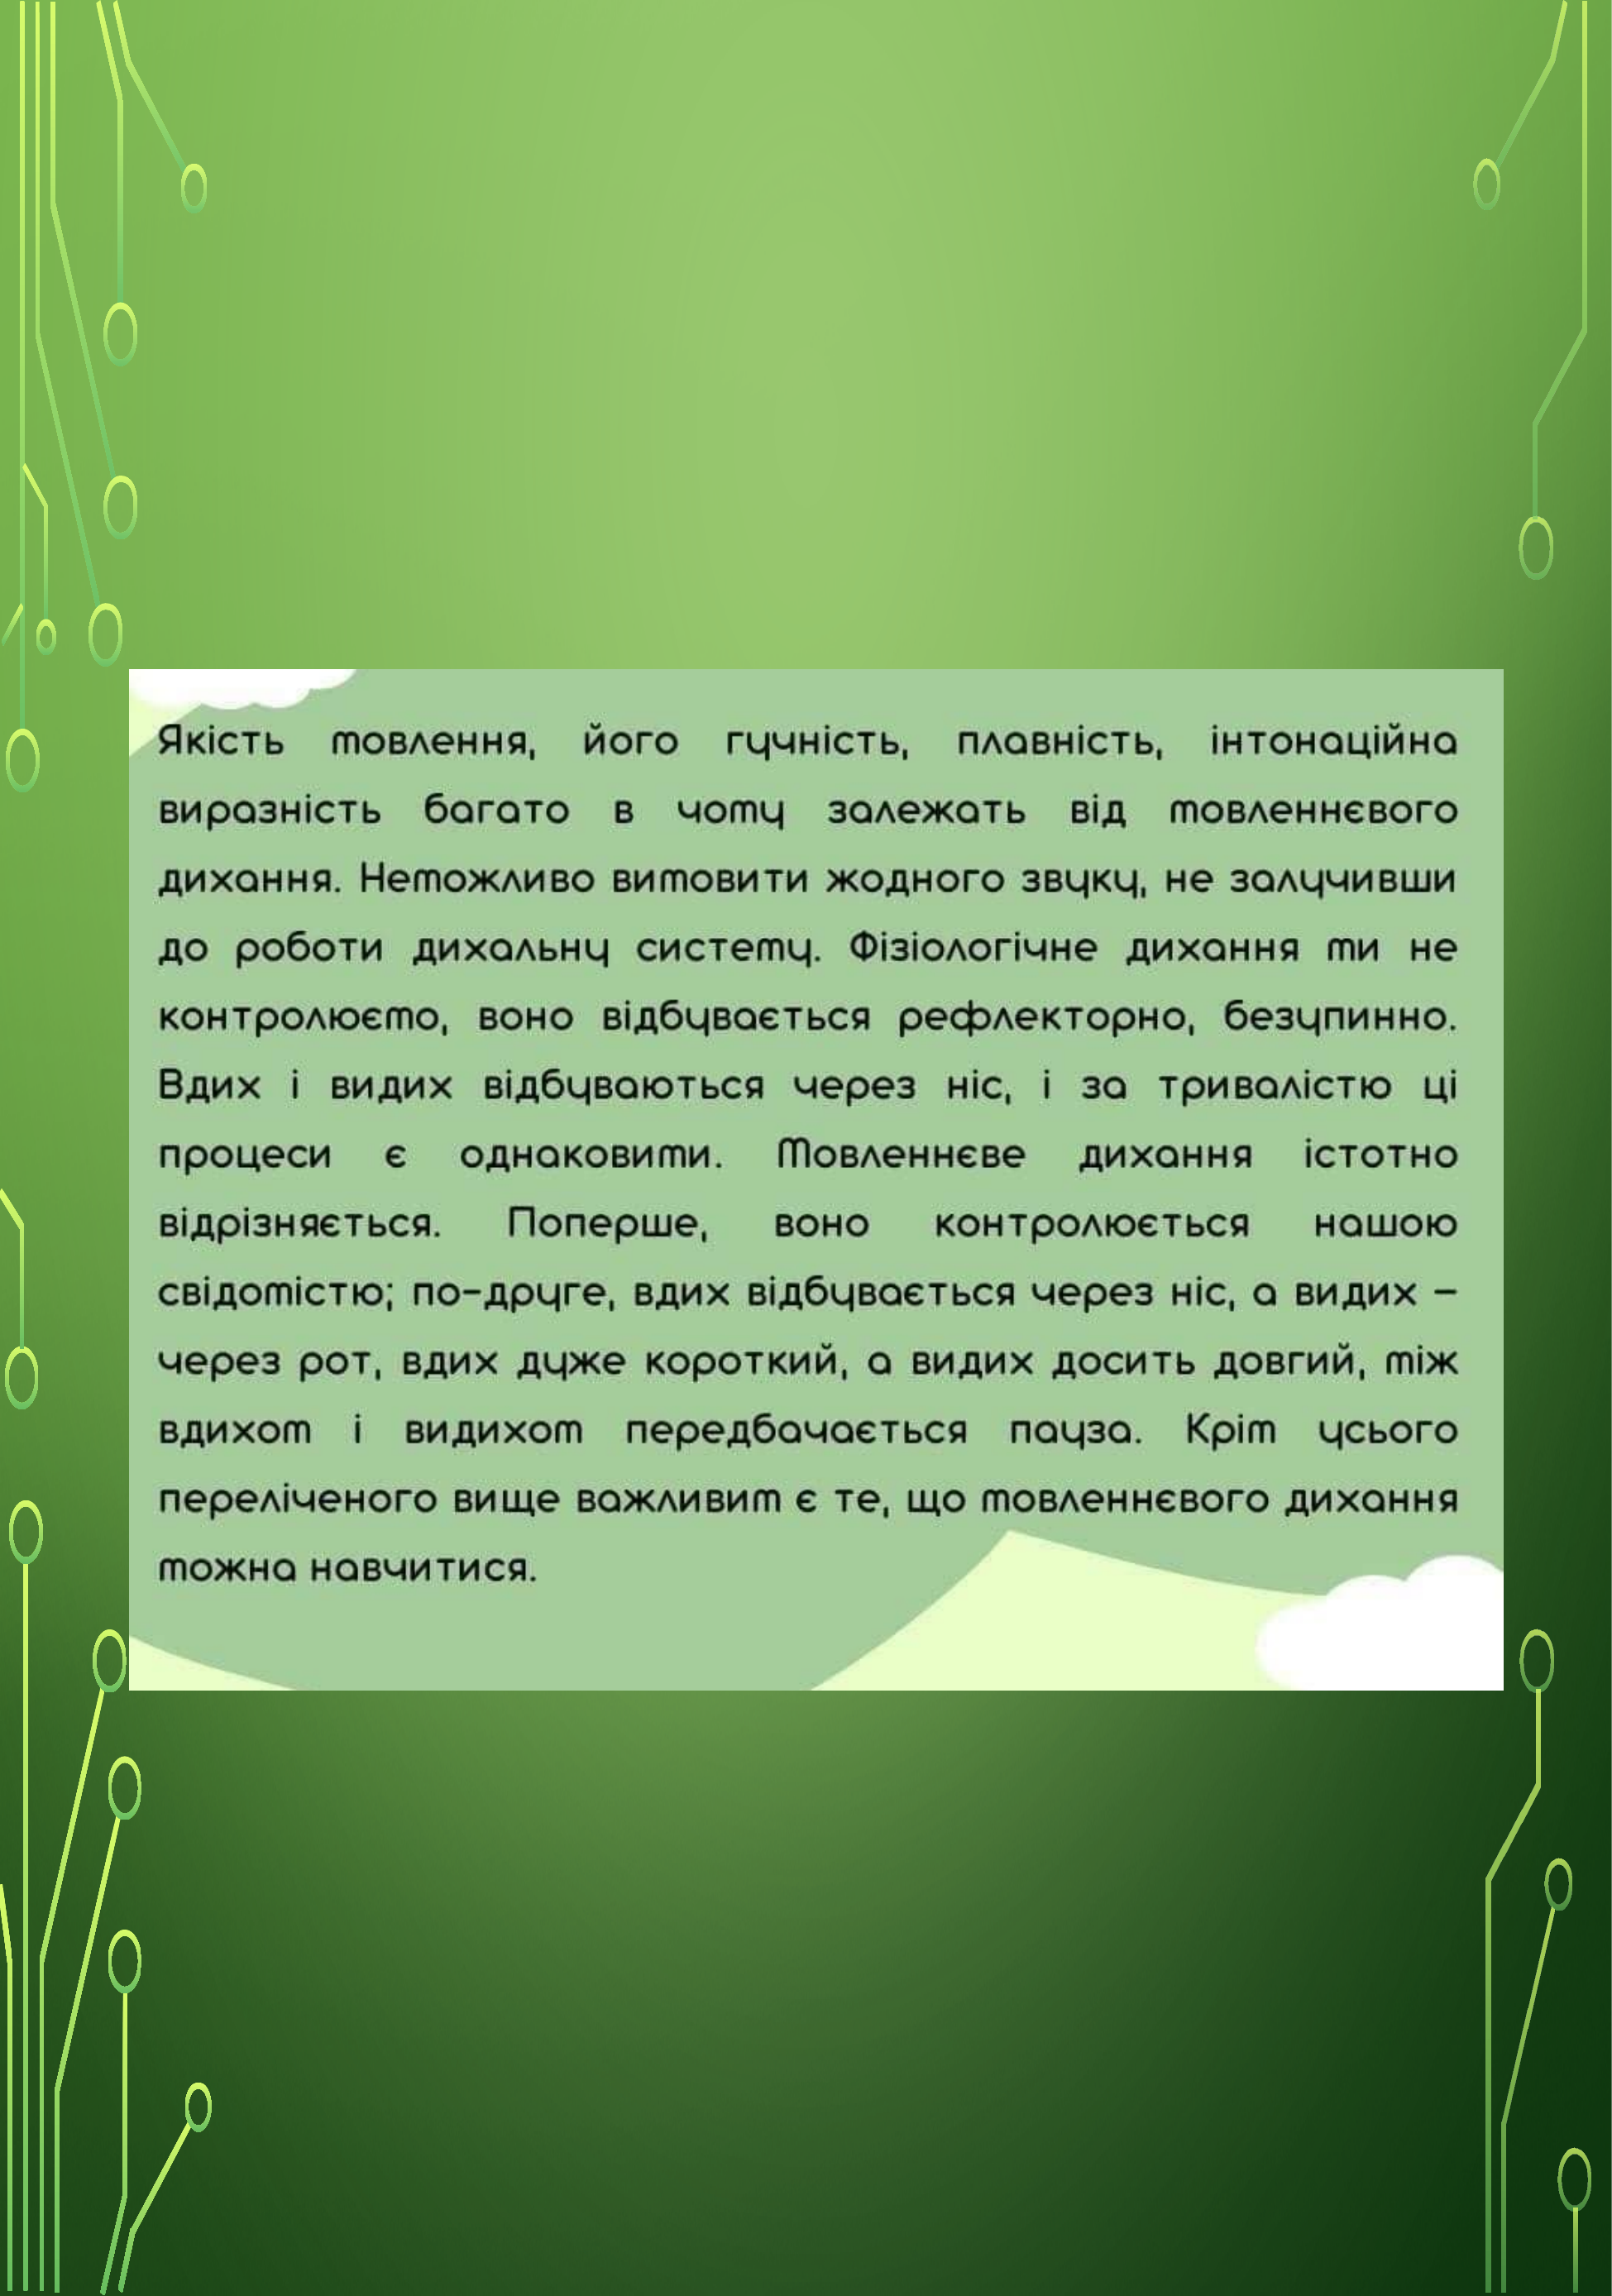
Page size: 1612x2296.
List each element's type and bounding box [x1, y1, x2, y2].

picture [129, 669, 1504, 1691]
